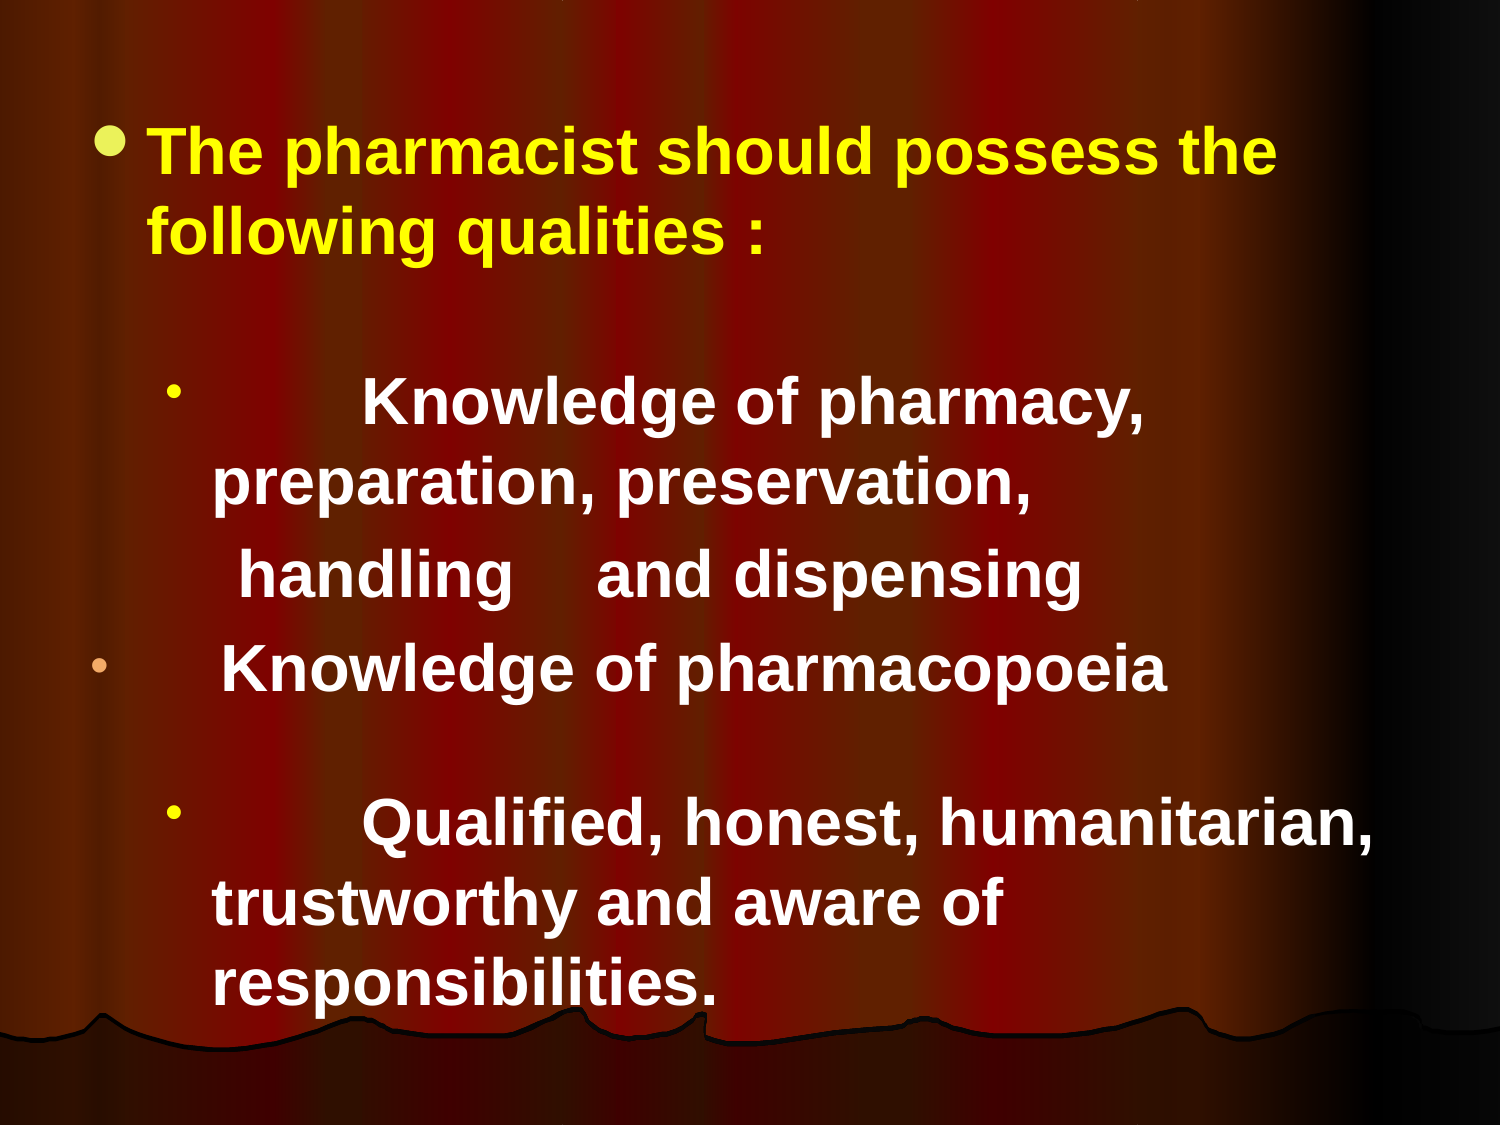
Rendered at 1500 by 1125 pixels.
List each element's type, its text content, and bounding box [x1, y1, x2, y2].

list The pharmacist should possess the following qualities : Knowledge of pharmacy, preparation, preservation, handling and dispensing Knowledge of pharmacopoeia Qualified, honest, humanitarian, trustworthy and aware of responsibilities. [74, 99, 1500, 1125]
